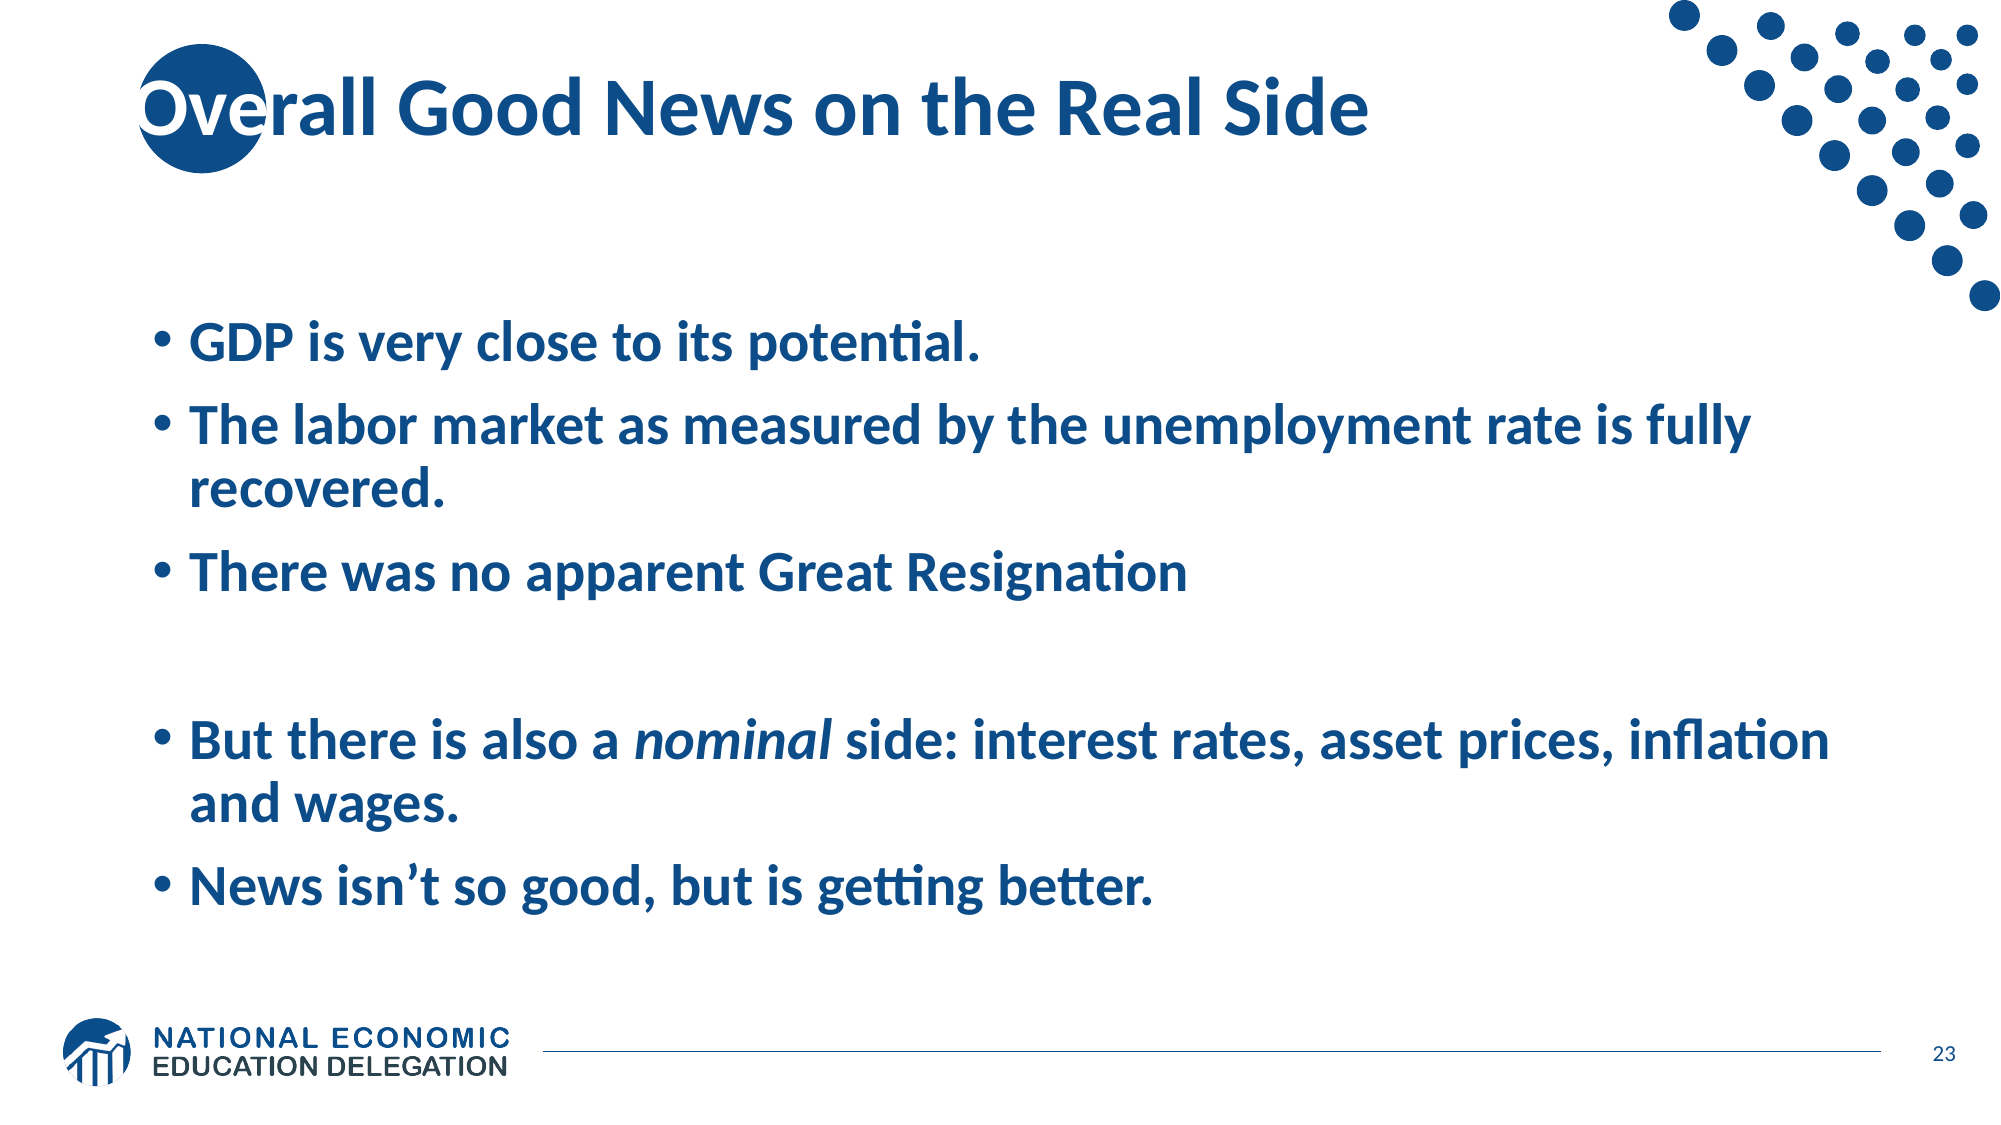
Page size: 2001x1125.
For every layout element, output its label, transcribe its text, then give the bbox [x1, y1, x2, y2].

picture [55, 1013, 520, 1091]
title Overall Good News on the Real Side [117, 0, 1843, 218]
slide_number 23 [1521, 1022, 1972, 1082]
list GDP is very close to its potential. The labor market as measured by the unemployment rate is fully recovered. There was no apparent Great Resignation But there is also a nominal side: interest rates, asset prices, inflation and wages. News isn’t so good, but is getting better. [137, 257, 1863, 972]
